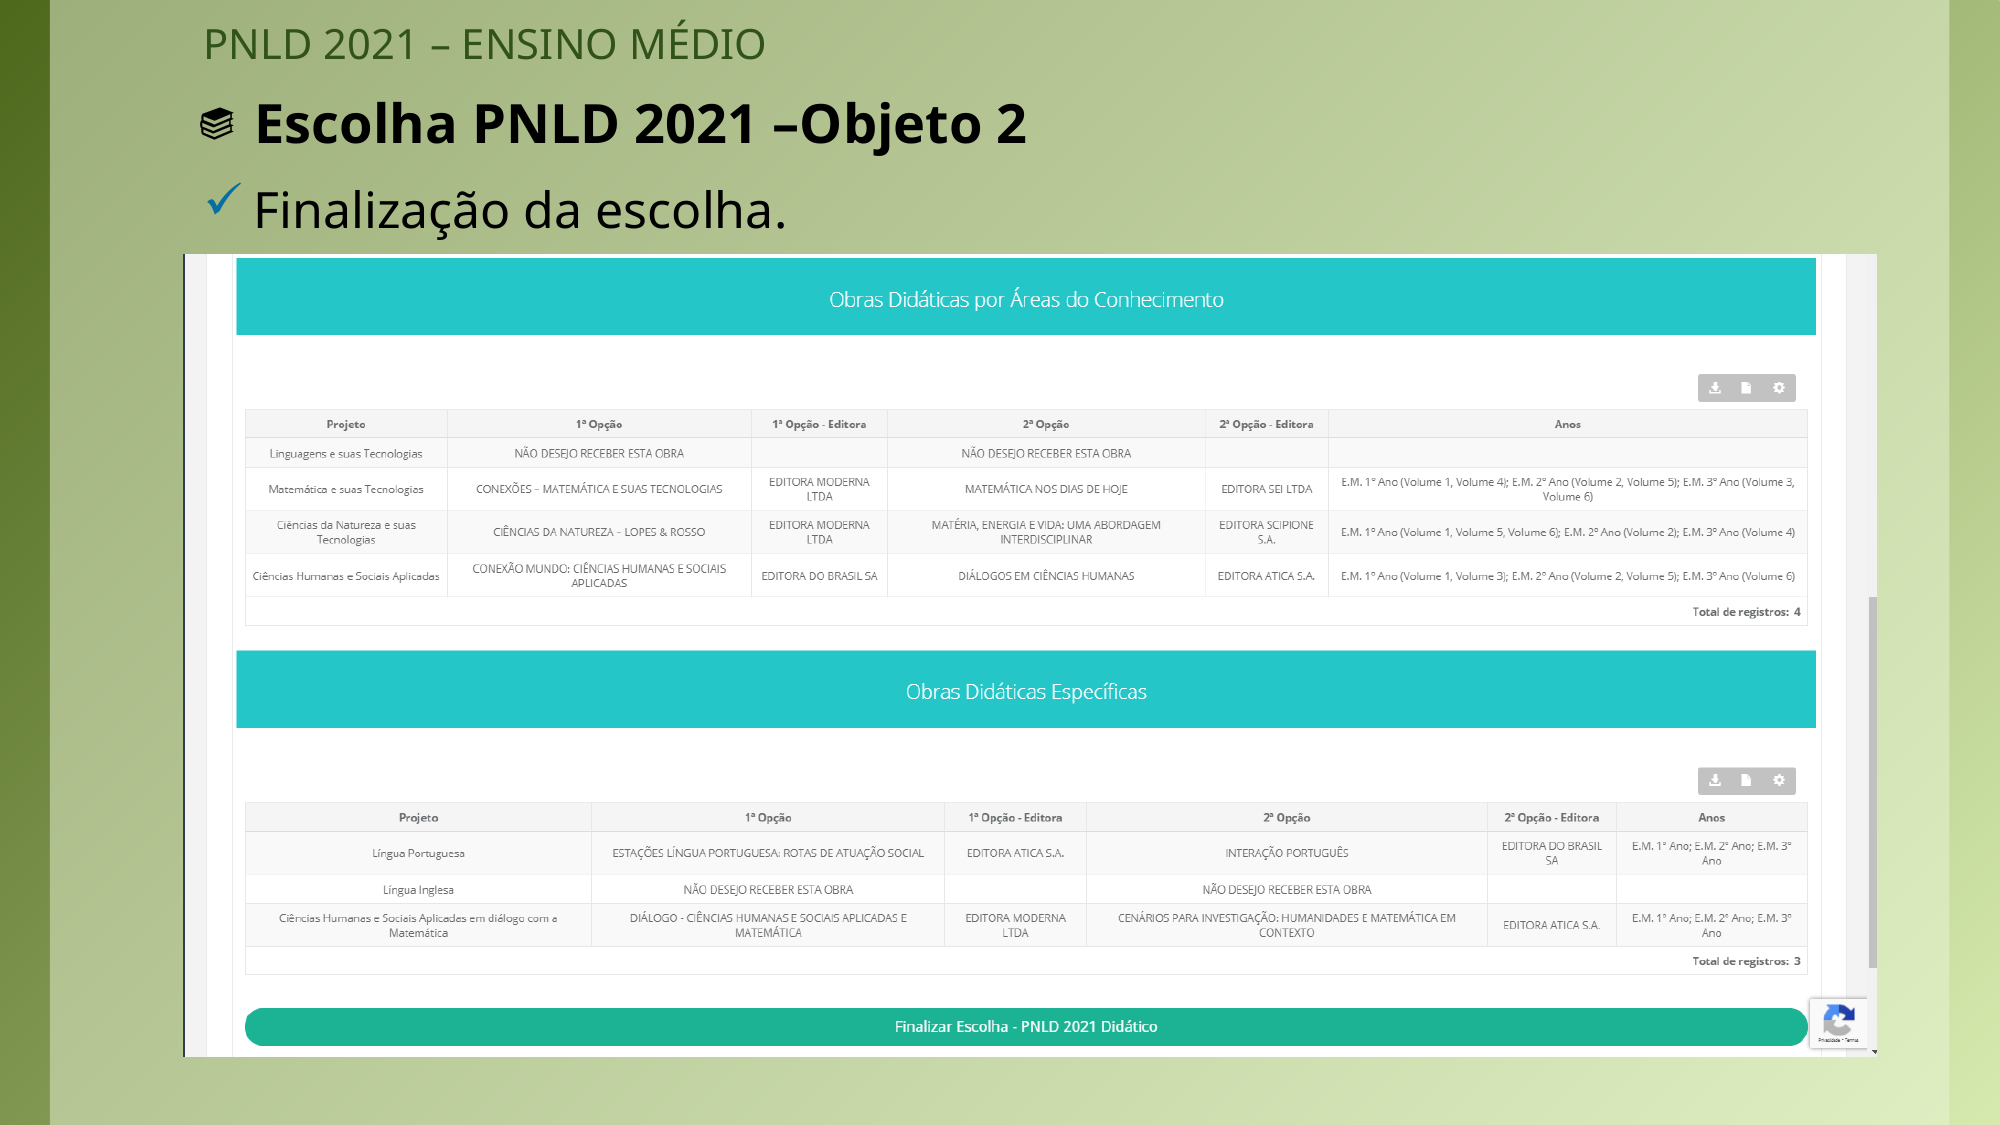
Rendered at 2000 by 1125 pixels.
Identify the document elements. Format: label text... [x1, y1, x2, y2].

list Finalização da escolha. [183, 172, 1850, 254]
title PNLD 2021 – ENSINO MÉDIO [183, 15, 1850, 79]
picture [183, 254, 1877, 1057]
text_box Escolha PNLD 2021 –Objeto 2 [183, 87, 1448, 164]
picture [198, 104, 236, 143]
